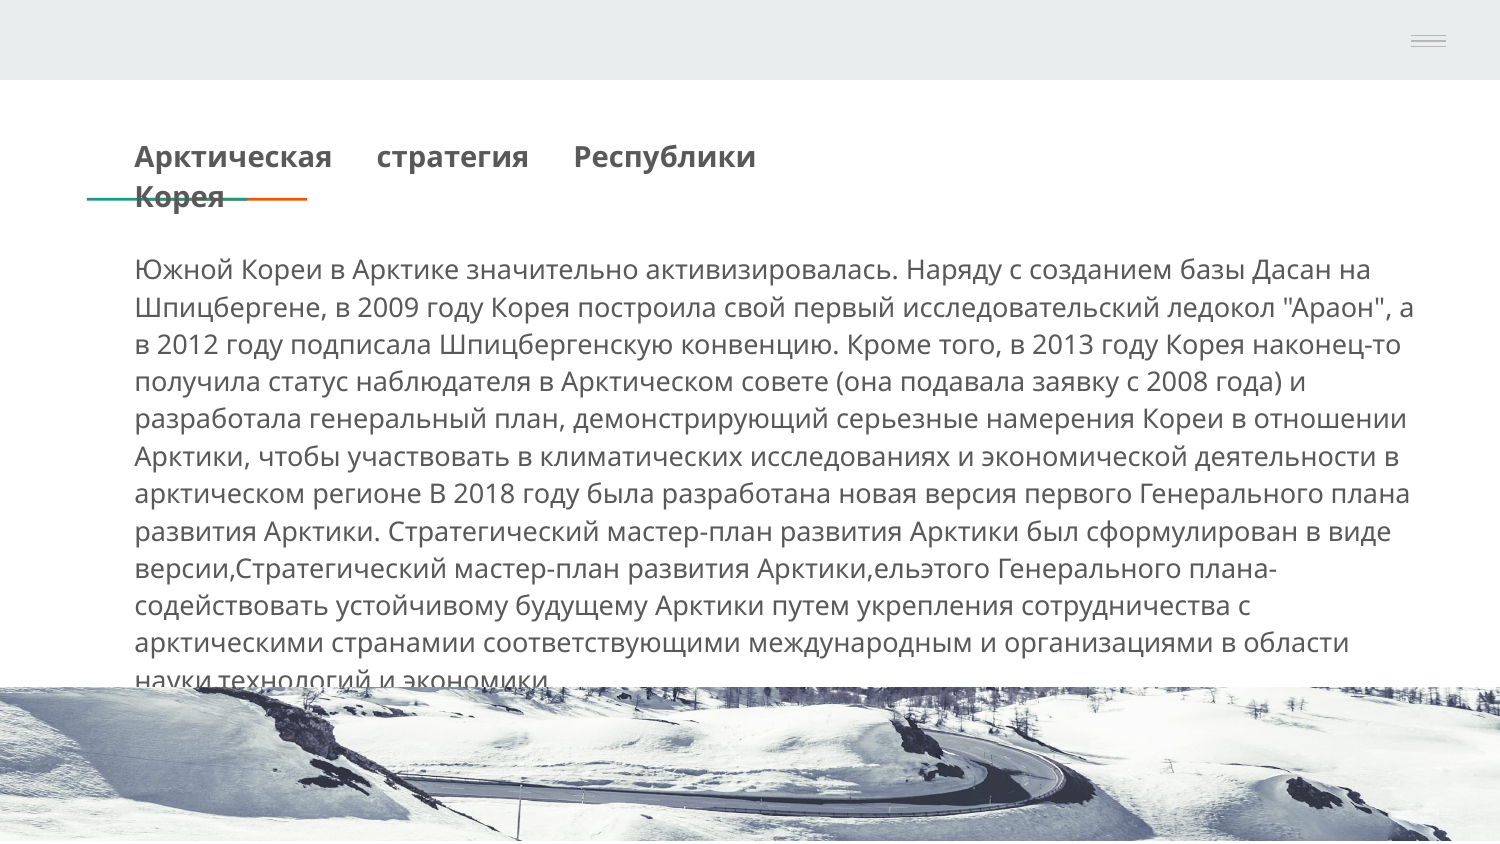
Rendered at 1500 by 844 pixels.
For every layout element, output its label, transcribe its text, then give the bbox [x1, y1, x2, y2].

picture [0, 687, 1500, 841]
list Южной Кореи в Арктике значительно активизировалась. Наряду с созданием базы Дасан на Шпицбергене, в 2009 году Корея построила свой первый исследовательский ледокол "Араон", а в 2012 году подписала Шпицбергенскую конвенцию. Кроме того, в 2013 году Корея наконец-то получила статус наблюдателя в Арктическом совете (она подавала заявку с 2008 года) и разработала генеральный план, демонстрирующий серьезные намерения Кореи в отношении Арктики, чтобы участвовать в климатических исследованиях и экономической деятельности в арктическом регионе В 2018 году была разработана новая версия первого Генерального плана развития Арктики. Стратегический мастер-план развития Арктики был сформулирован в виде версии,Стратегический мастер-план развития Арктики,ельэтого Генерального плана-содействовать устойчивому будущему Арктики путем укрепления сотрудничества с арктическими странамии соответствующими международным и организациями в области науки,технологий и экономики. [119, 232, 1451, 657]
text_box Арктическая стратегия Республики Корея [119, 118, 772, 269]
